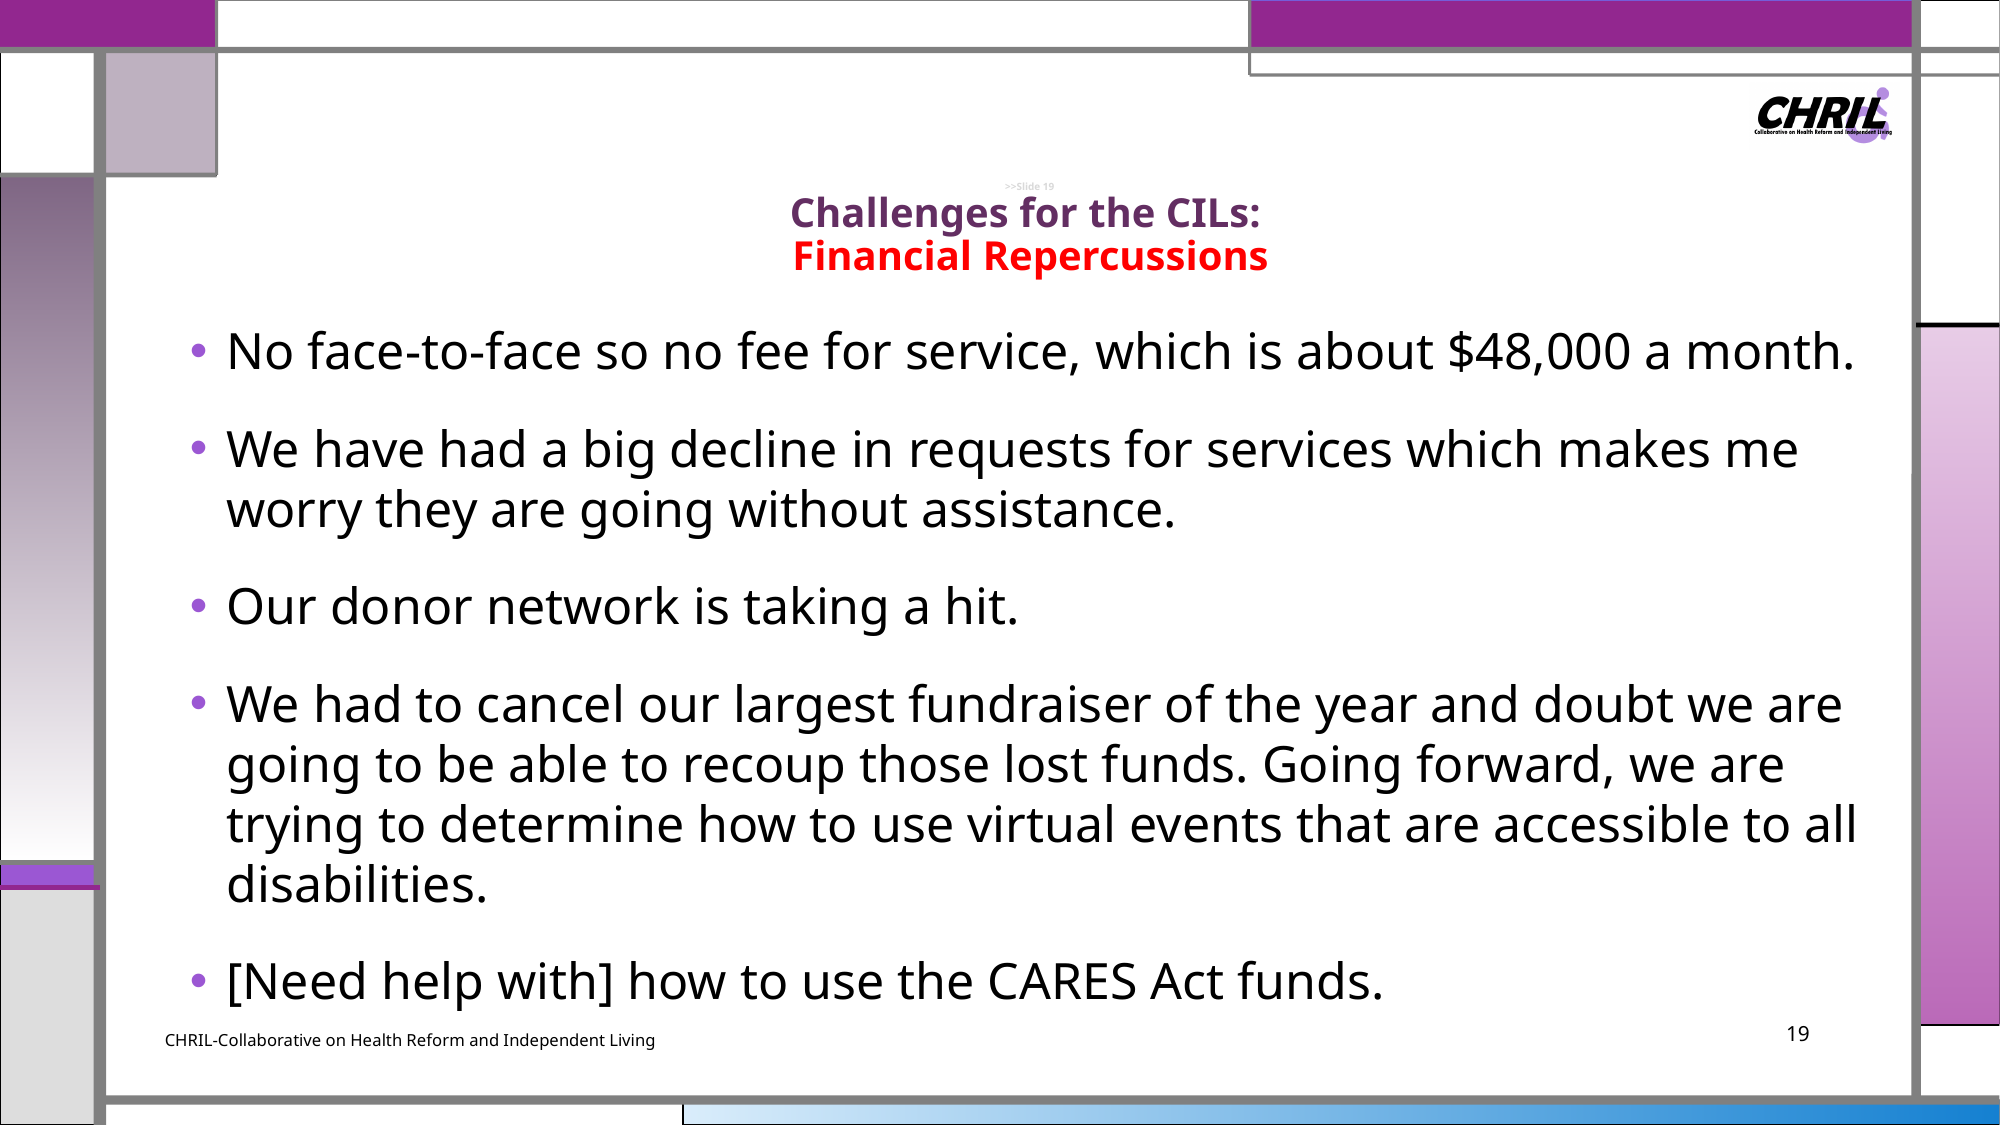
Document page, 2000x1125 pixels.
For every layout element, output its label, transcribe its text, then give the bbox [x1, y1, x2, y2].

slide_number 19 [1662, 1025, 1825, 1058]
title >>Slide 19 Challenges for the CILs: Financial Repercussions [212, 174, 1850, 287]
list No face-to-face so no fee for service, which is about $48,000 a month. We have had a big decline in requests for services which makes me worry they are going without assistance. Our donor network is taking a hit. We had to cancel our largest fundraiser of the year and doubt we are going to be able to recoup those lost funds. Going forward, we are trying to determine how to use virtual events that are accessible to all disabilities. [Need help with] how to use the CARES Act funds. [174, 312, 1875, 1025]
picture [1749, 82, 1900, 150]
footer CHRIL-Collaborative on Health Reform and Independent Living [149, 1012, 725, 1070]
